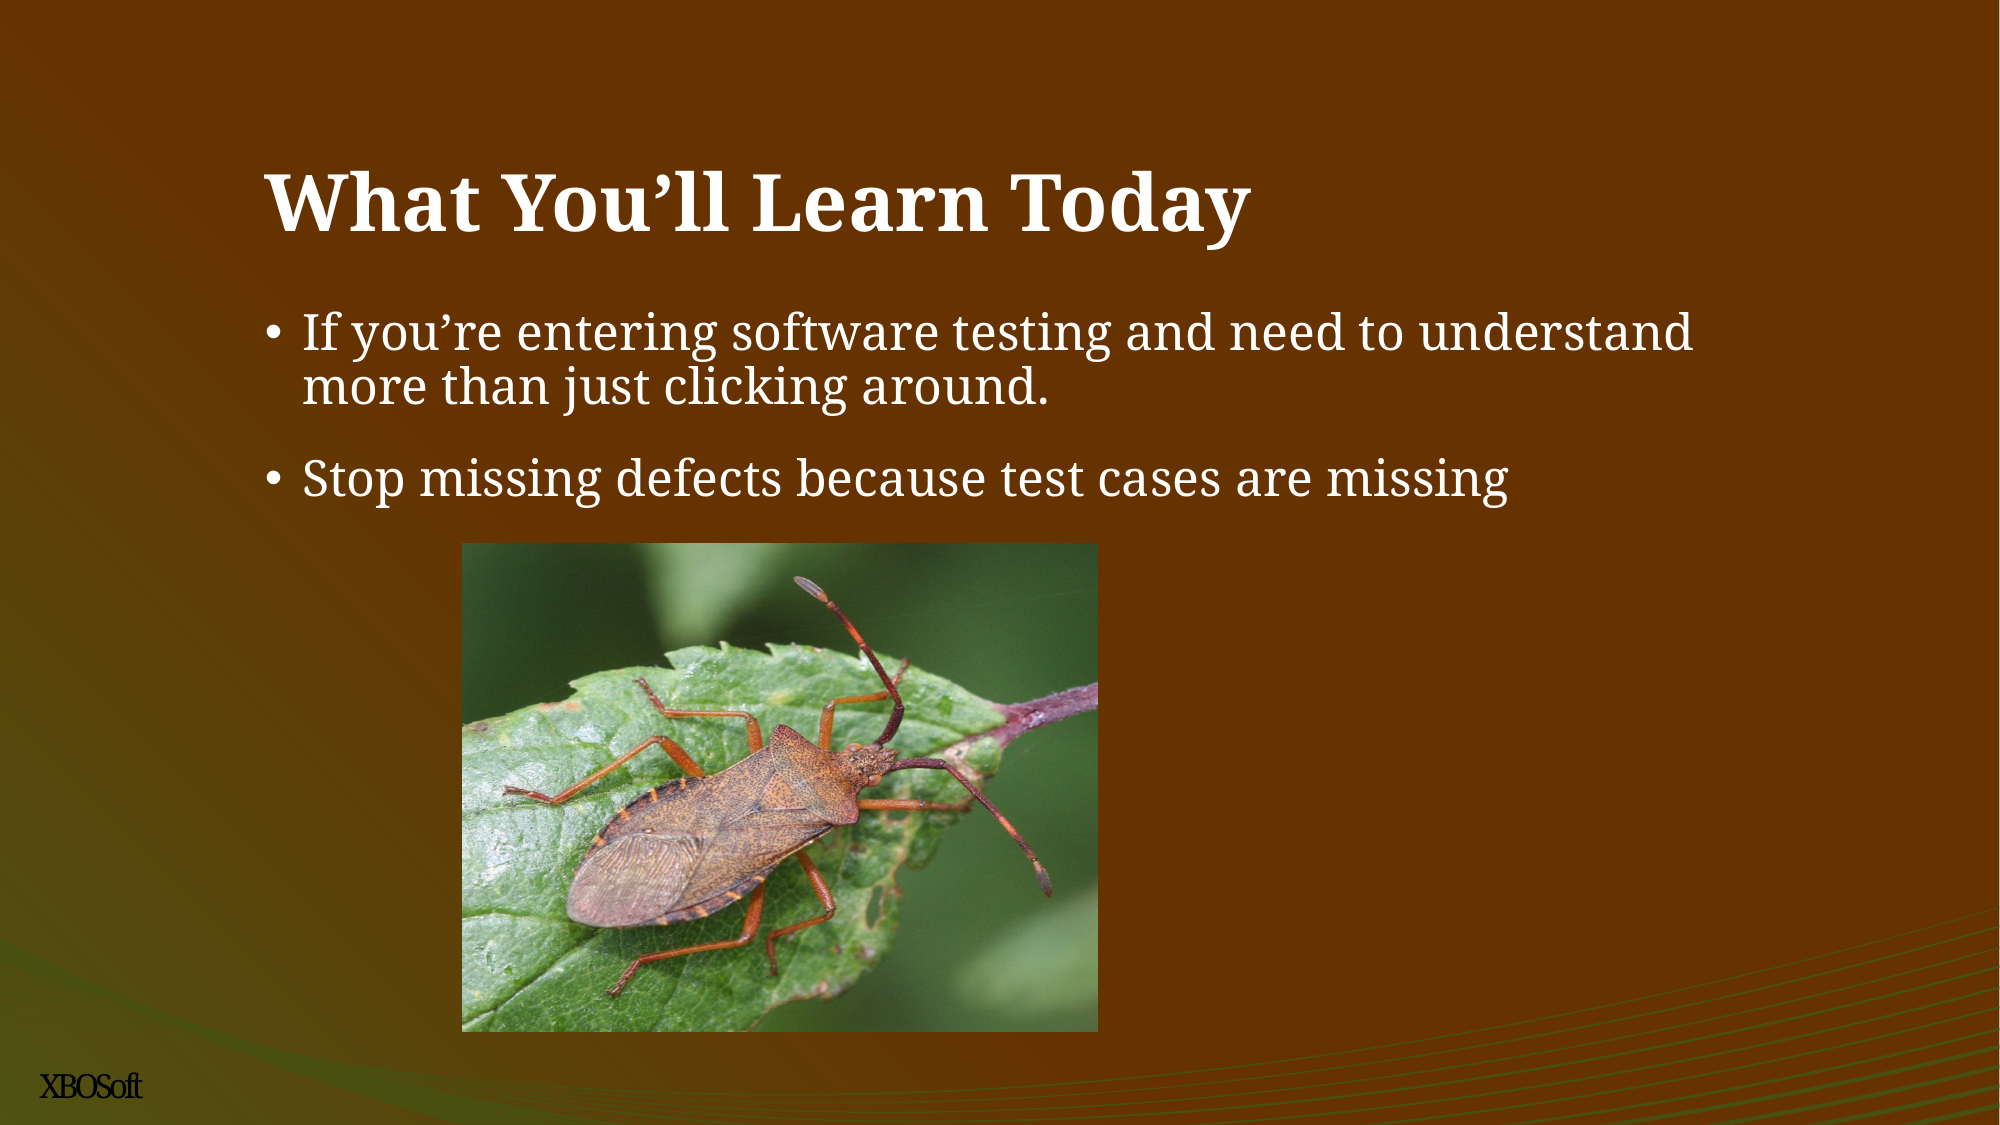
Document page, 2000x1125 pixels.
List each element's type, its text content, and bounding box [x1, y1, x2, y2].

text_box XBOSoft [24, 1062, 188, 1114]
title What You’ll Learn Today [249, 65, 1750, 257]
list If you’re entering software testing and need to understand more than just clicking around. Stop missing defects because test cases are missing [249, 299, 1750, 988]
picture [461, 543, 1099, 1032]
